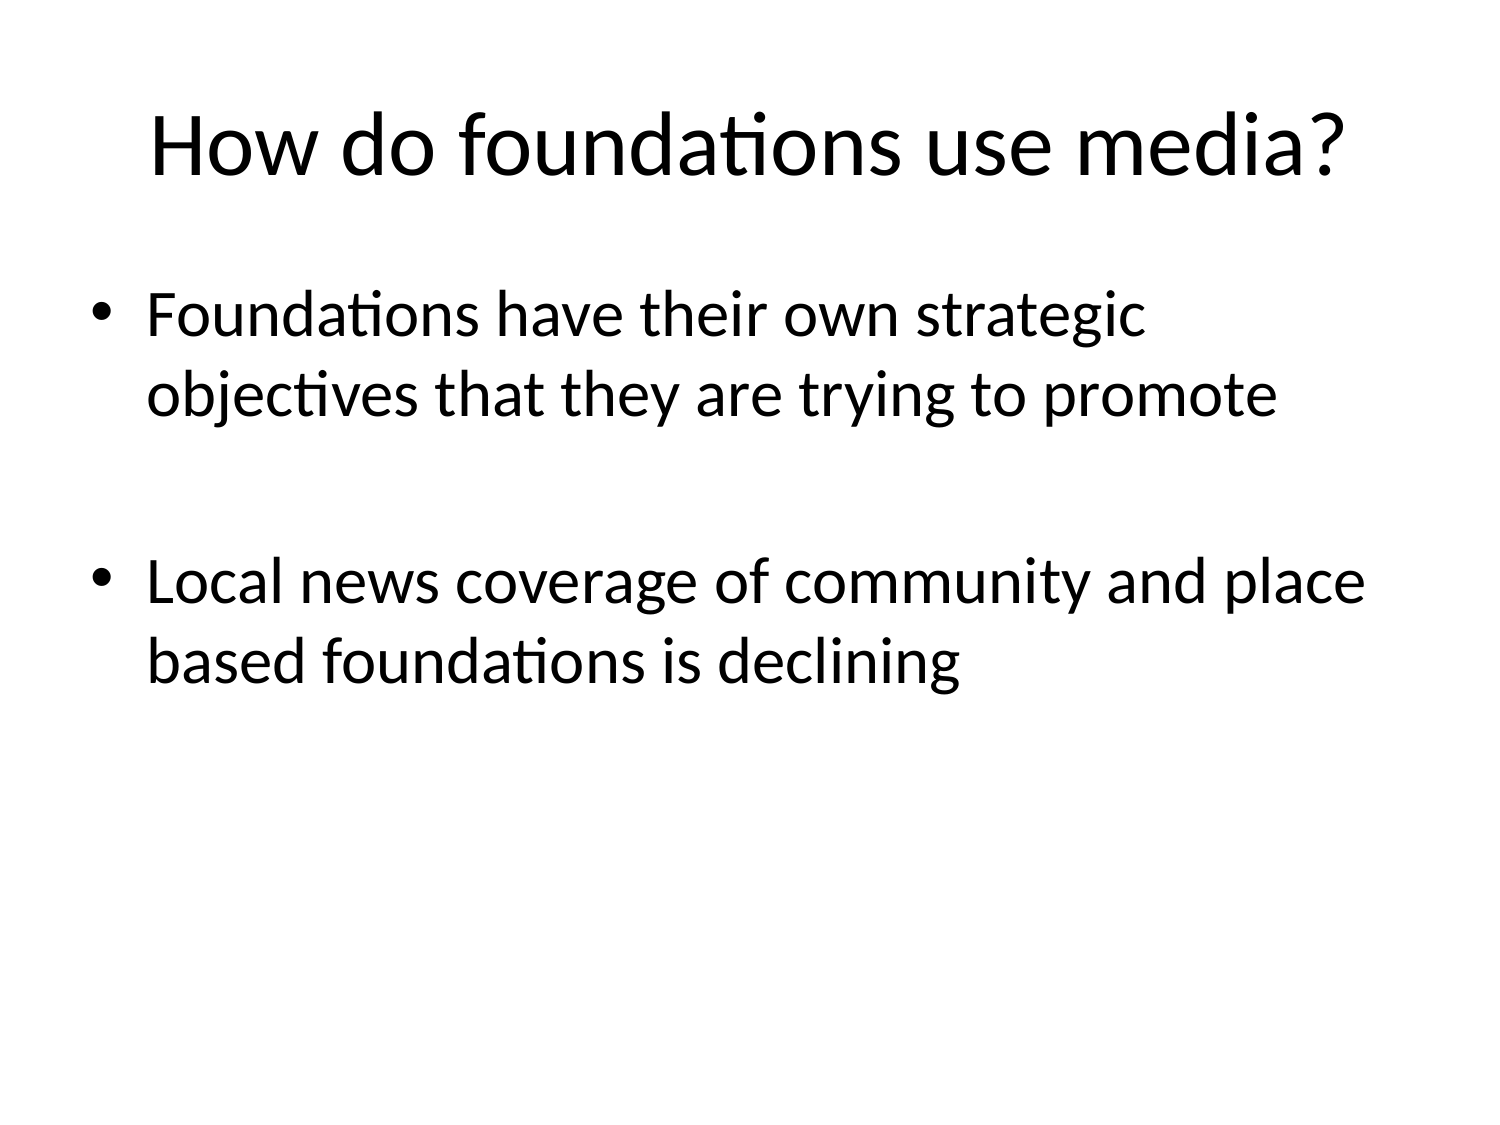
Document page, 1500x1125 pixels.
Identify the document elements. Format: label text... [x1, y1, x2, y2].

list Foundations have their own strategic objectives that they are trying to promote Local news coverage of community and place based foundations is declining [75, 262, 1425, 1005]
title How do foundations use media? [75, 45, 1425, 233]
